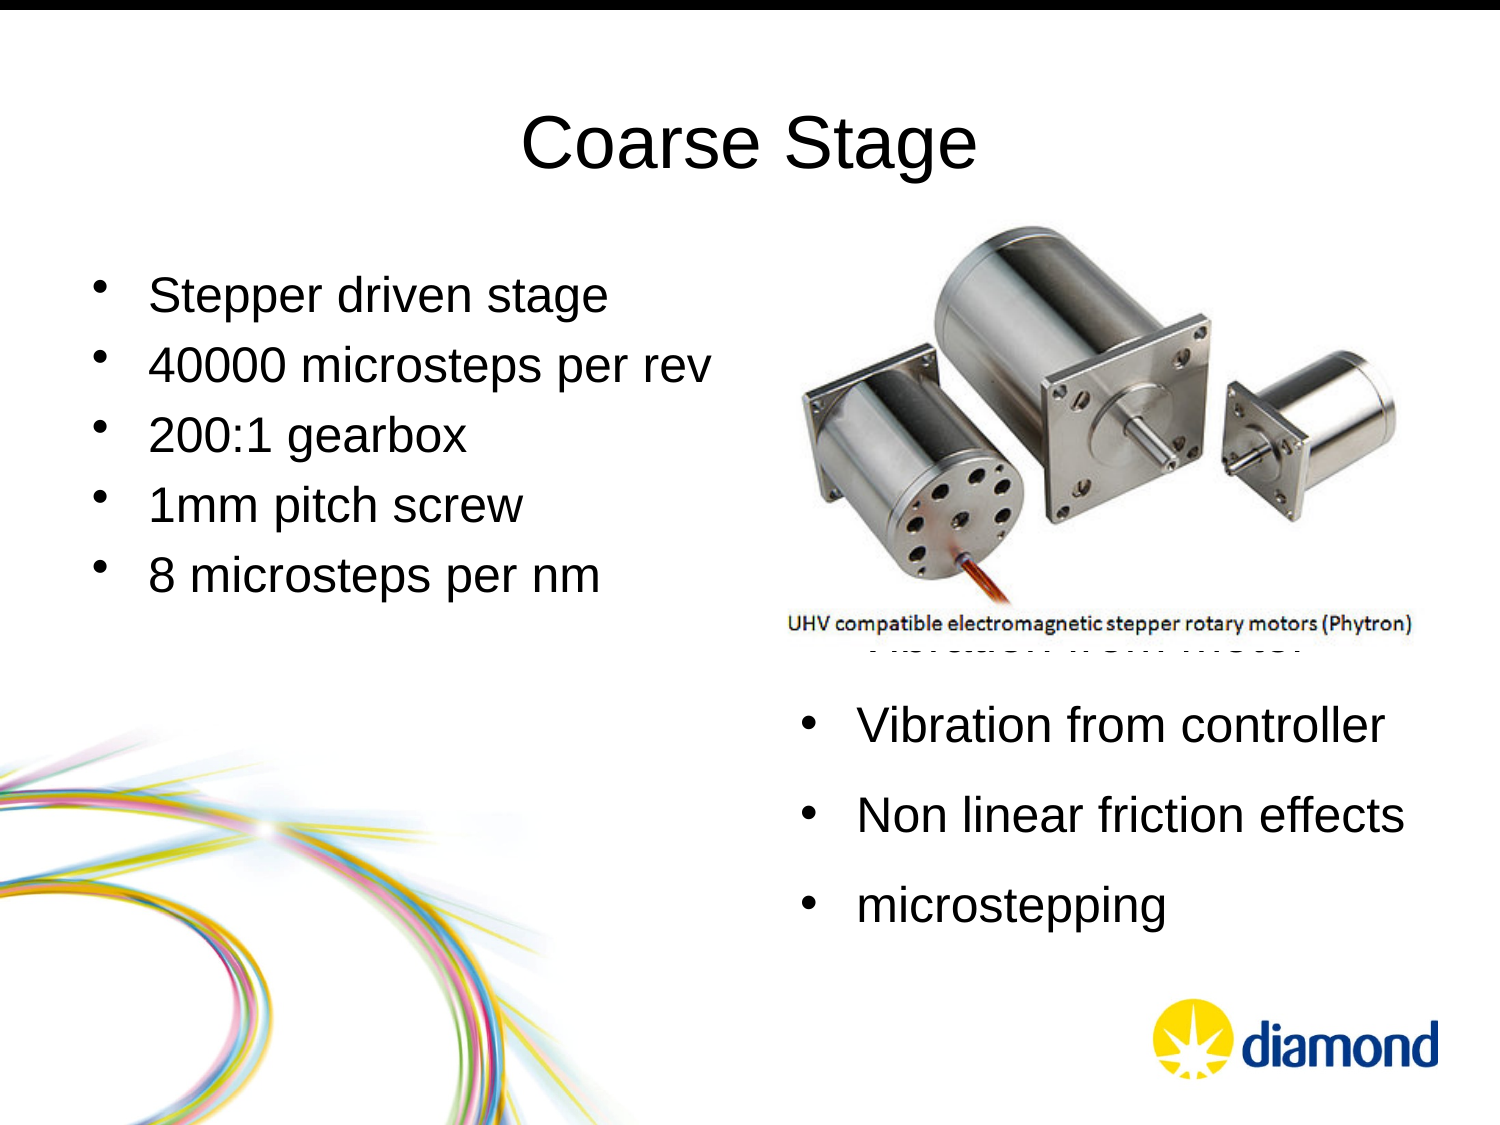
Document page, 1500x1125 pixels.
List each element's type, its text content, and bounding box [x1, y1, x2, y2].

picture [0, 195, 1467, 1125]
title Coarse Stage [74, 44, 1426, 233]
text_box [0, 0, 25, 10]
text_box [1473, 0, 1500, 10]
text_box [25, 0, 1473, 502]
list Stepper driven stage 40000 microsteps per rev 200:1 gearbox 1mm pitch screw 8 microsteps per nm [76, 255, 739, 799]
text_box Vibration from motor Vibration from controller Non linear friction effects microstepping [785, 564, 1495, 940]
